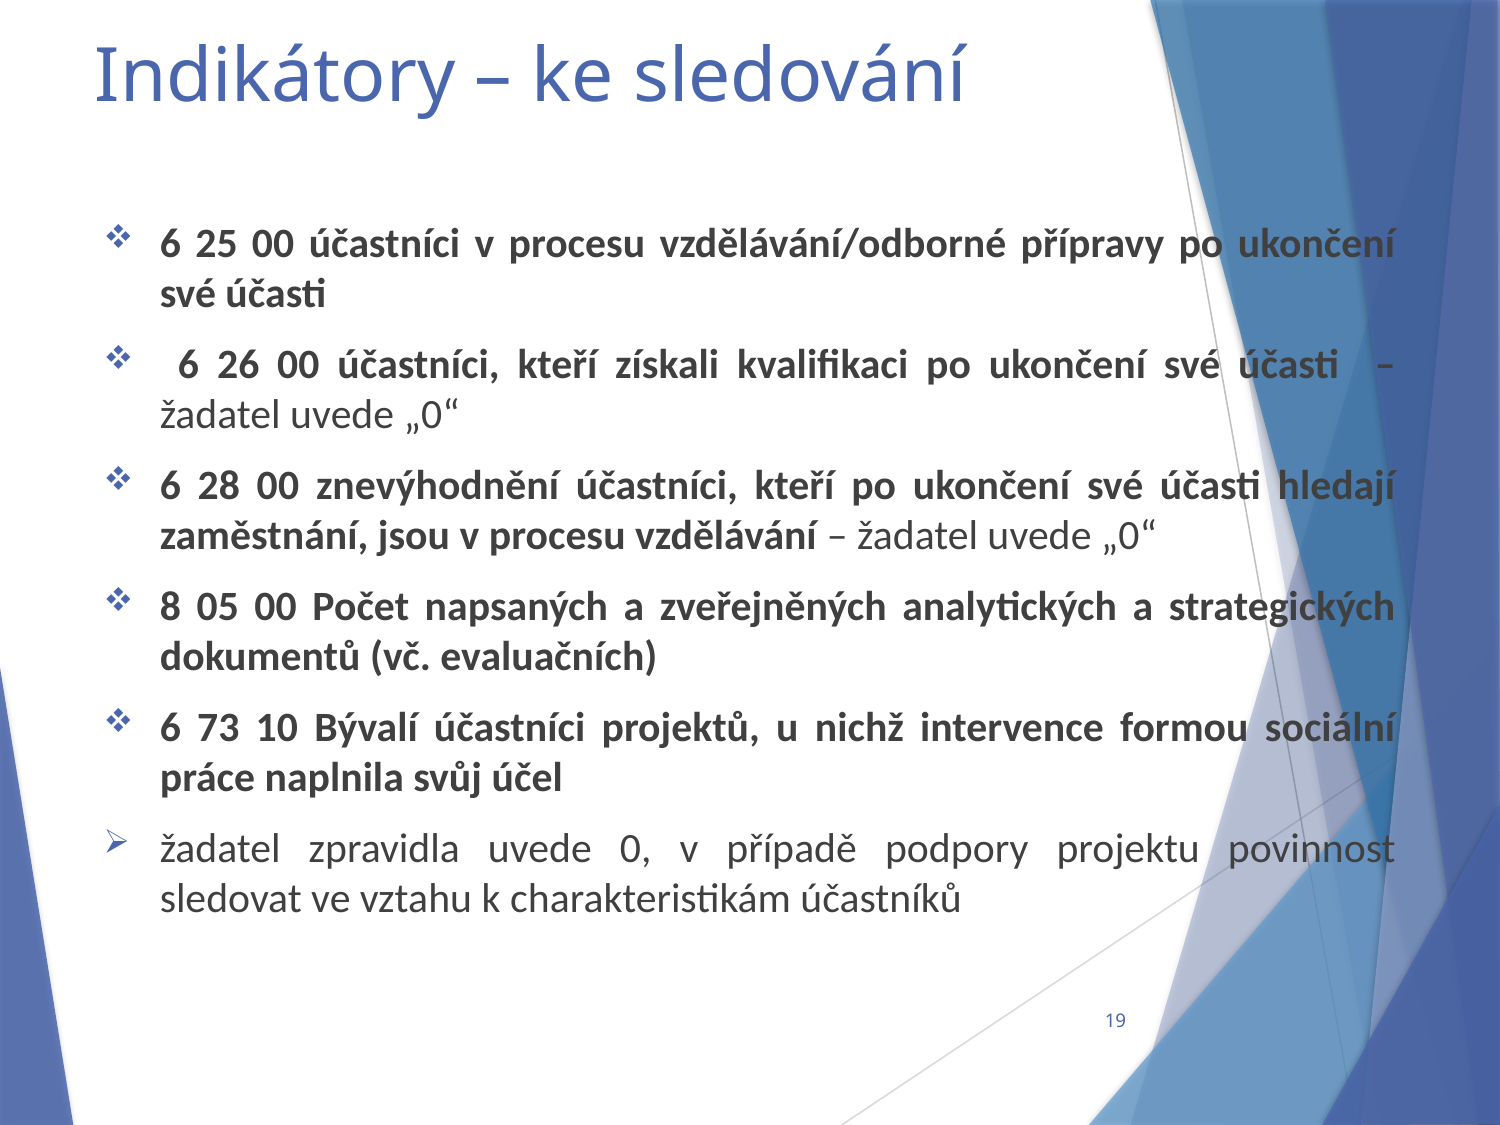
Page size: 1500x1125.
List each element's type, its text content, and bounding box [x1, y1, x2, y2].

list 6 25 00 účastníci v procesu vzdělávání/odborné přípravy po ukončení své účasti 6 26 00 účastníci, kteří získali kvalifikaci po ukončení své účasti – žadatel uvede „0“ 6 28 00 znevýhodnění účastníci, kteří po ukončení své účasti hledají zaměstnání, jsou v procesu vzdělávání – žadatel uvede „0“ 8 05 00 Počet napsaných a zveřejněných analytických a strategických dokumentů (vč. evaluačních) 6 73 10 Bývalí účastníci projektů, u nichž intervence formou sociální práce naplnila svůj účel žadatel zpravidla uvede 0, v případě podpory projektu povinnost sledovat ve vztahu k charakteristikám účastníků [88, 208, 1412, 1004]
slide_number 19 [1057, 991, 1142, 1051]
title Indikátory – ke sledování [79, 19, 1237, 304]
